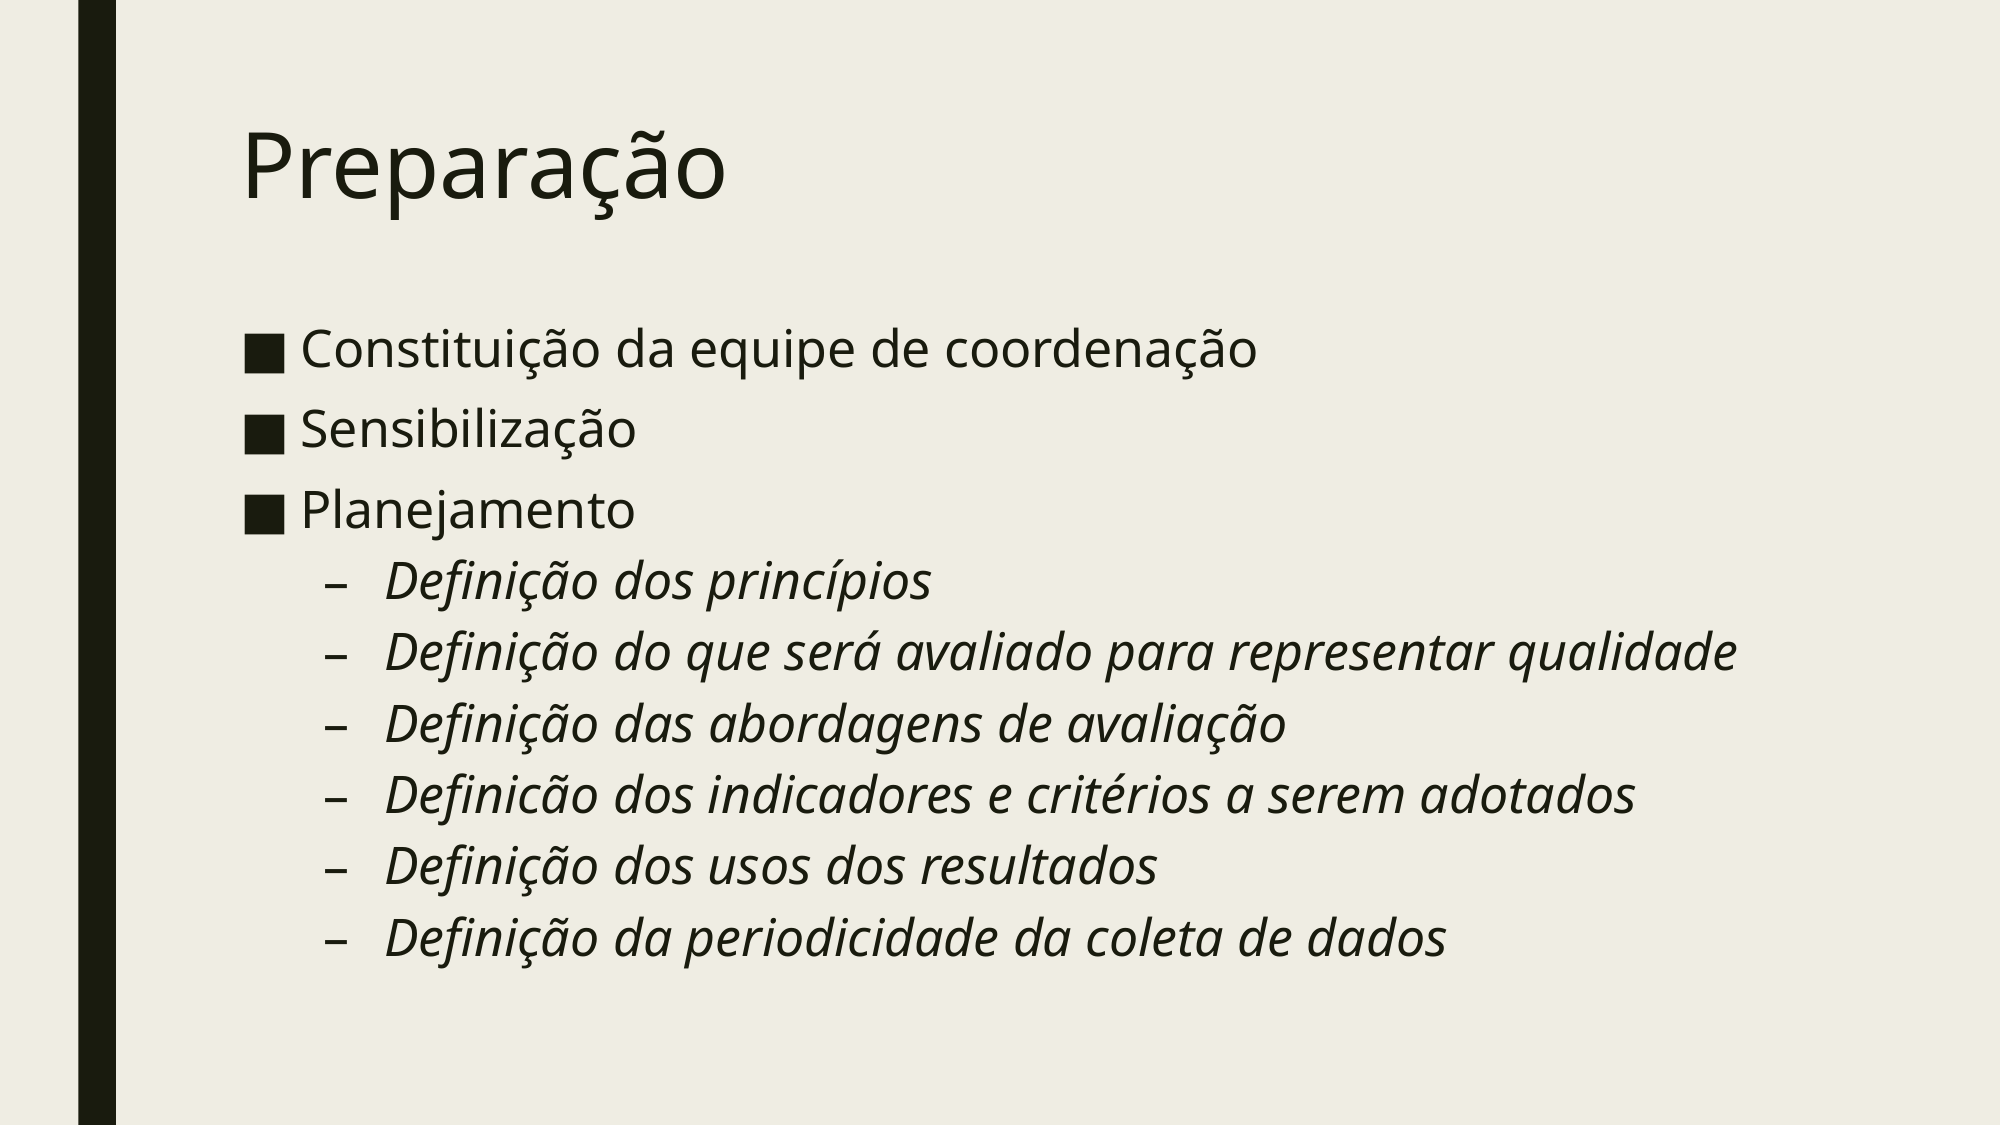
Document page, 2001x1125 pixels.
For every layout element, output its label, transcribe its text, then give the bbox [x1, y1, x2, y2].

title Preparação [225, 112, 1800, 312]
list Constituição da equipe de coordenação Sensibilização Planejamento Definição dos princípios Definição do que será avaliado para representar qualidade Definição das abordagens de avaliação Definicão dos indicadores e critérios a serem adotados Definição dos usos dos resultados Definição da periodicidade da coleta de dados [225, 312, 1800, 1022]
